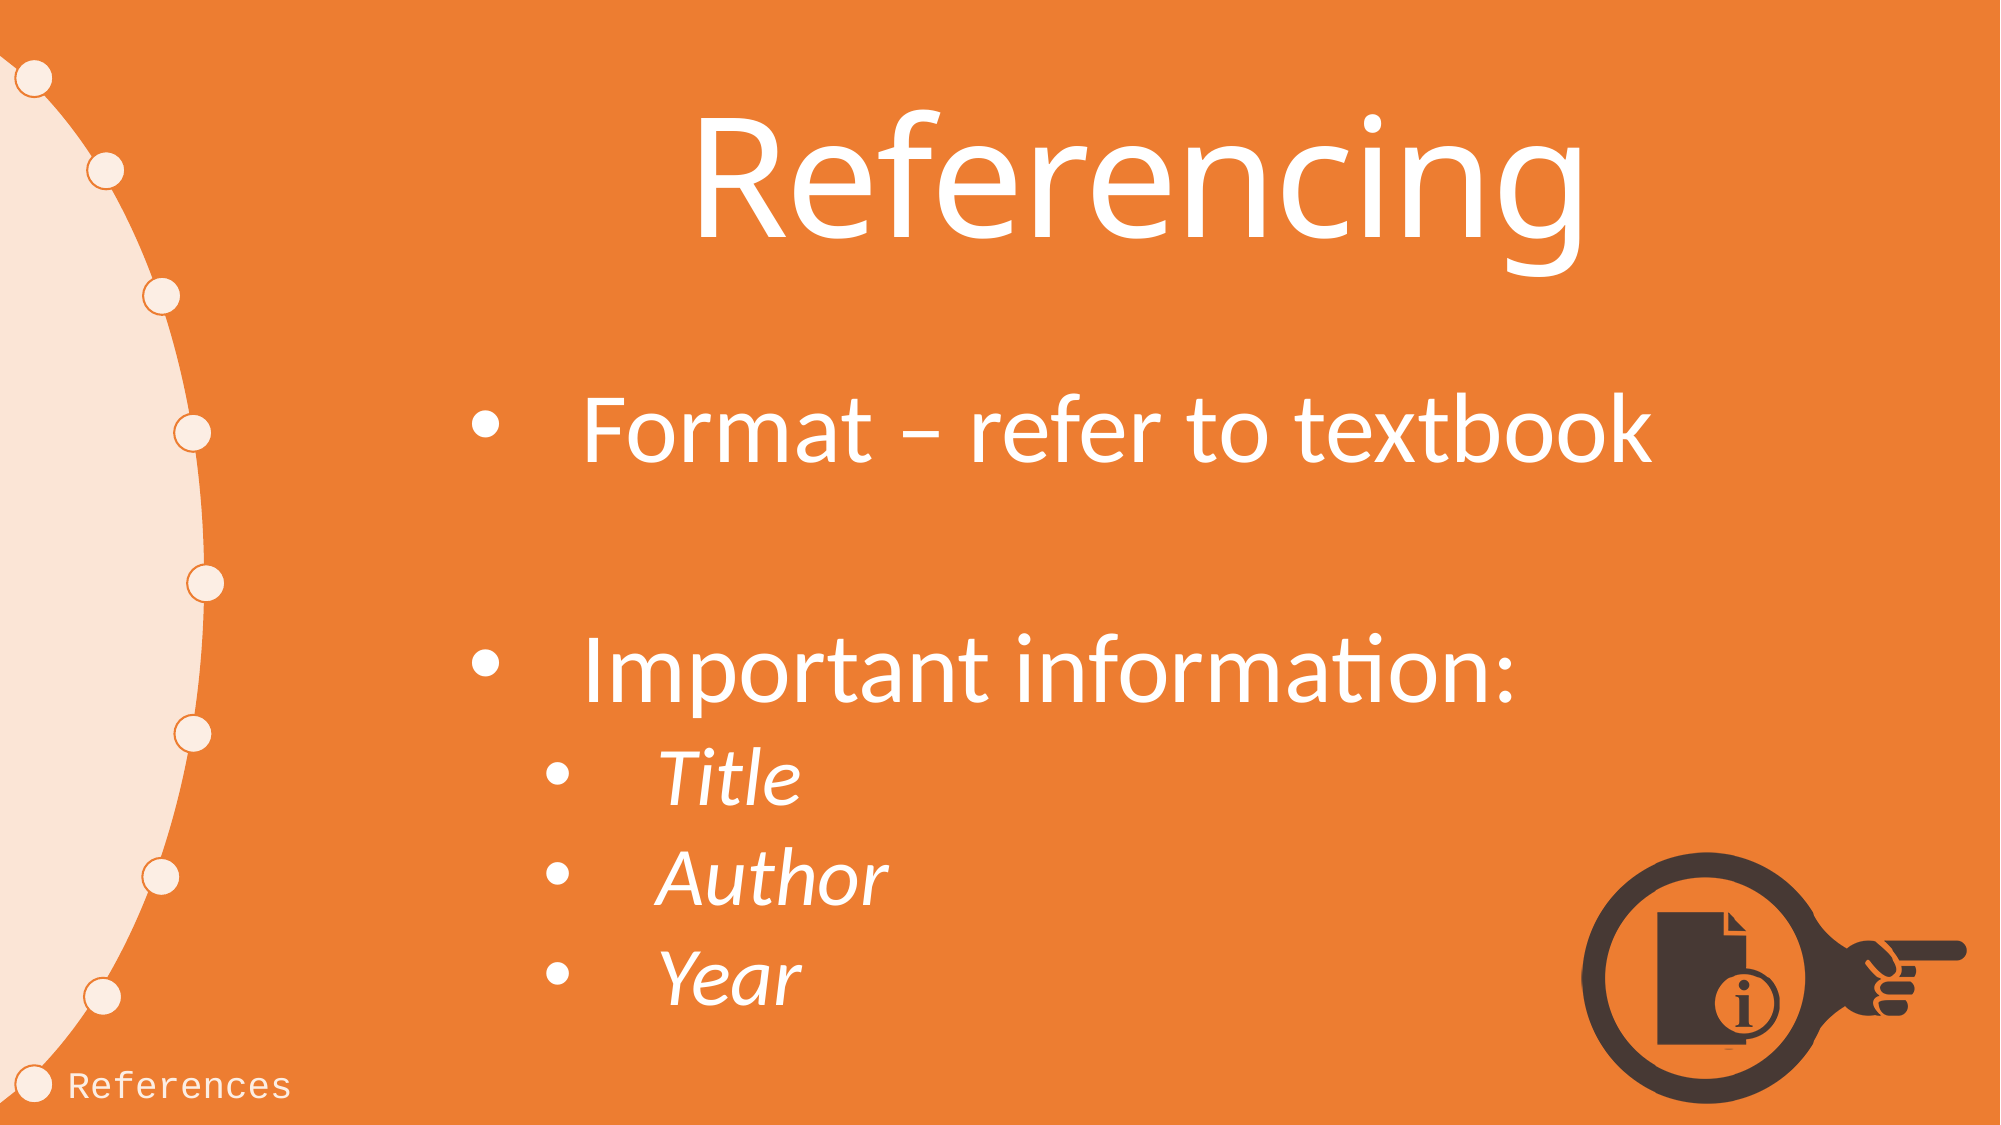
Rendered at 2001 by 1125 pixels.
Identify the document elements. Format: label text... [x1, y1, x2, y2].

text_box References [53, 1054, 308, 1114]
text_box [142, 275, 183, 316]
text_box Referencing [670, 62, 1649, 278]
text_box [173, 713, 214, 754]
text_box [141, 856, 182, 897]
text_box [14, 1064, 53, 1105]
text_box [86, 150, 127, 191]
text_box Format – refer to textbook Important information: Title Author Year [453, 355, 1961, 1030]
text_box [186, 563, 227, 604]
text_box [173, 412, 214, 453]
text_box [82, 976, 124, 1017]
text_box [0, 53, 207, 1106]
text_box [14, 58, 55, 99]
picture [1577, 850, 1972, 1106]
